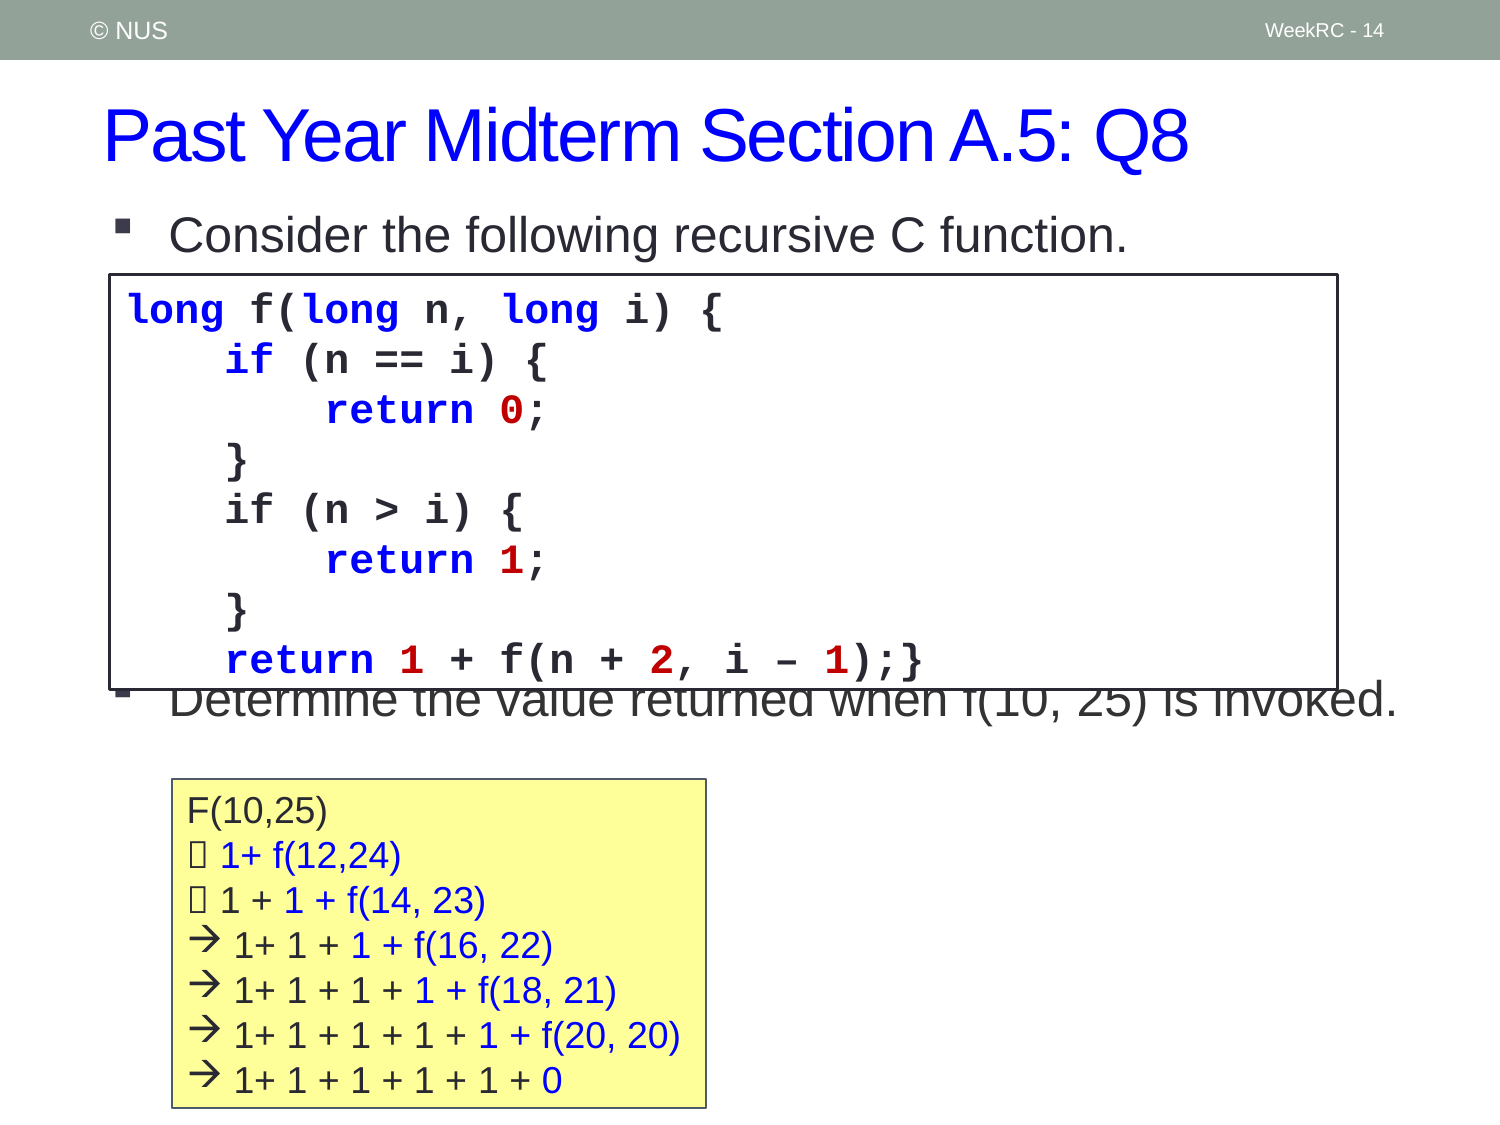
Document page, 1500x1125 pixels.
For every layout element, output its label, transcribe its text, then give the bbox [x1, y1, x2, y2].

title Past Year Midterm Section A.5: Q8 [87, 62, 1463, 200]
list Consider the following recursive C function. Determine the value returned when f(10, 25) is invoked. [96, 194, 1457, 1122]
text_box F(10,25)  1+ f(12,24)  1 + 1 + f(14, 23) 1+ 1 + 1 + f(16, 22) 1+ 1 + 1 + 1 + f(18, 21) 1+ 1 + 1 + 1 + 1 + f(20, 20) 1+ 1 + 1 + 1 + 1 + 0 [170, 777, 708, 1111]
text_box long f(long n, long i) { if (n == i) { return 0; } if (n > i) { return 1; } return 1 + f(n + 2, i – 1);} [107, 272, 1340, 691]
slide_number © NUS [75, 3, 550, 57]
slide_number WeekRC - 14 [1250, 3, 1425, 57]
